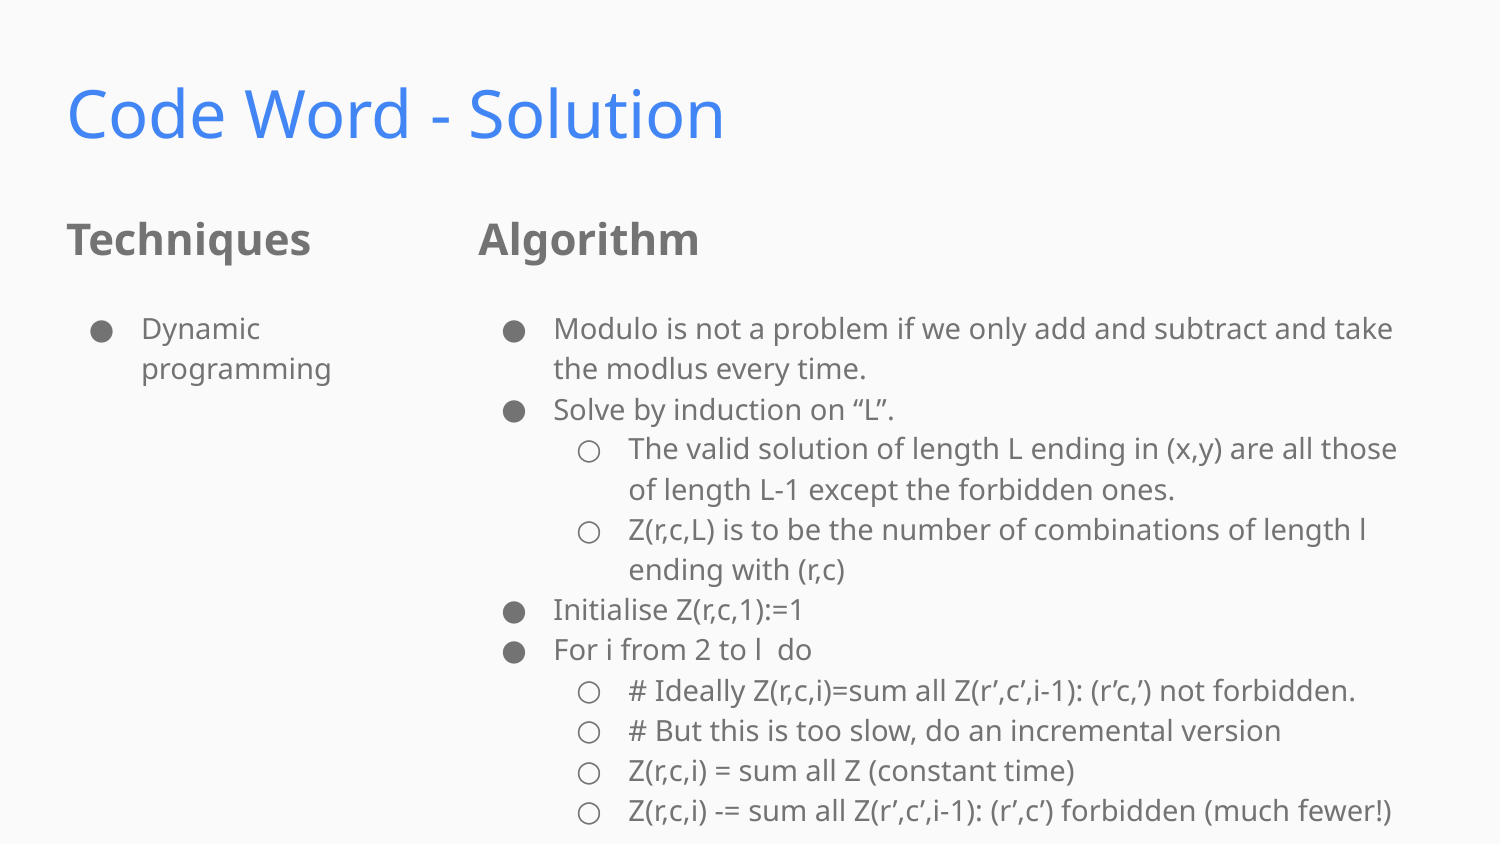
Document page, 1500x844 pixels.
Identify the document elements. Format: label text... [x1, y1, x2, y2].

title Code Word - Solution [51, 64, 1449, 167]
list Modulo is not a problem if we only add and subtract and take the modlus every time. Solve by induction on “L”. The valid solution of length L ending in (x,y) are all those of length L-1 except the forbidden ones. Z(r,c,L) is to be the number of combinations of length l ending with (r,c) Initialise Z(r,c,1):=1 For i from 2 to l do # Ideally Z(r,c,i)=sum all Z(r’,c’,i-1): (r’c,’) not forbidden. # But this is too slow, do an incremental version Z(r,c,i) = sum all Z (constant time) Z(r,c,i) -= sum all Z(r’,c’,i-1): (r’,c’) forbidden (much fewer!) [463, 290, 1431, 787]
list Dynamic programming [51, 290, 463, 787]
list Algorithm [463, 189, 1449, 286]
list Techniques [51, 189, 447, 286]
